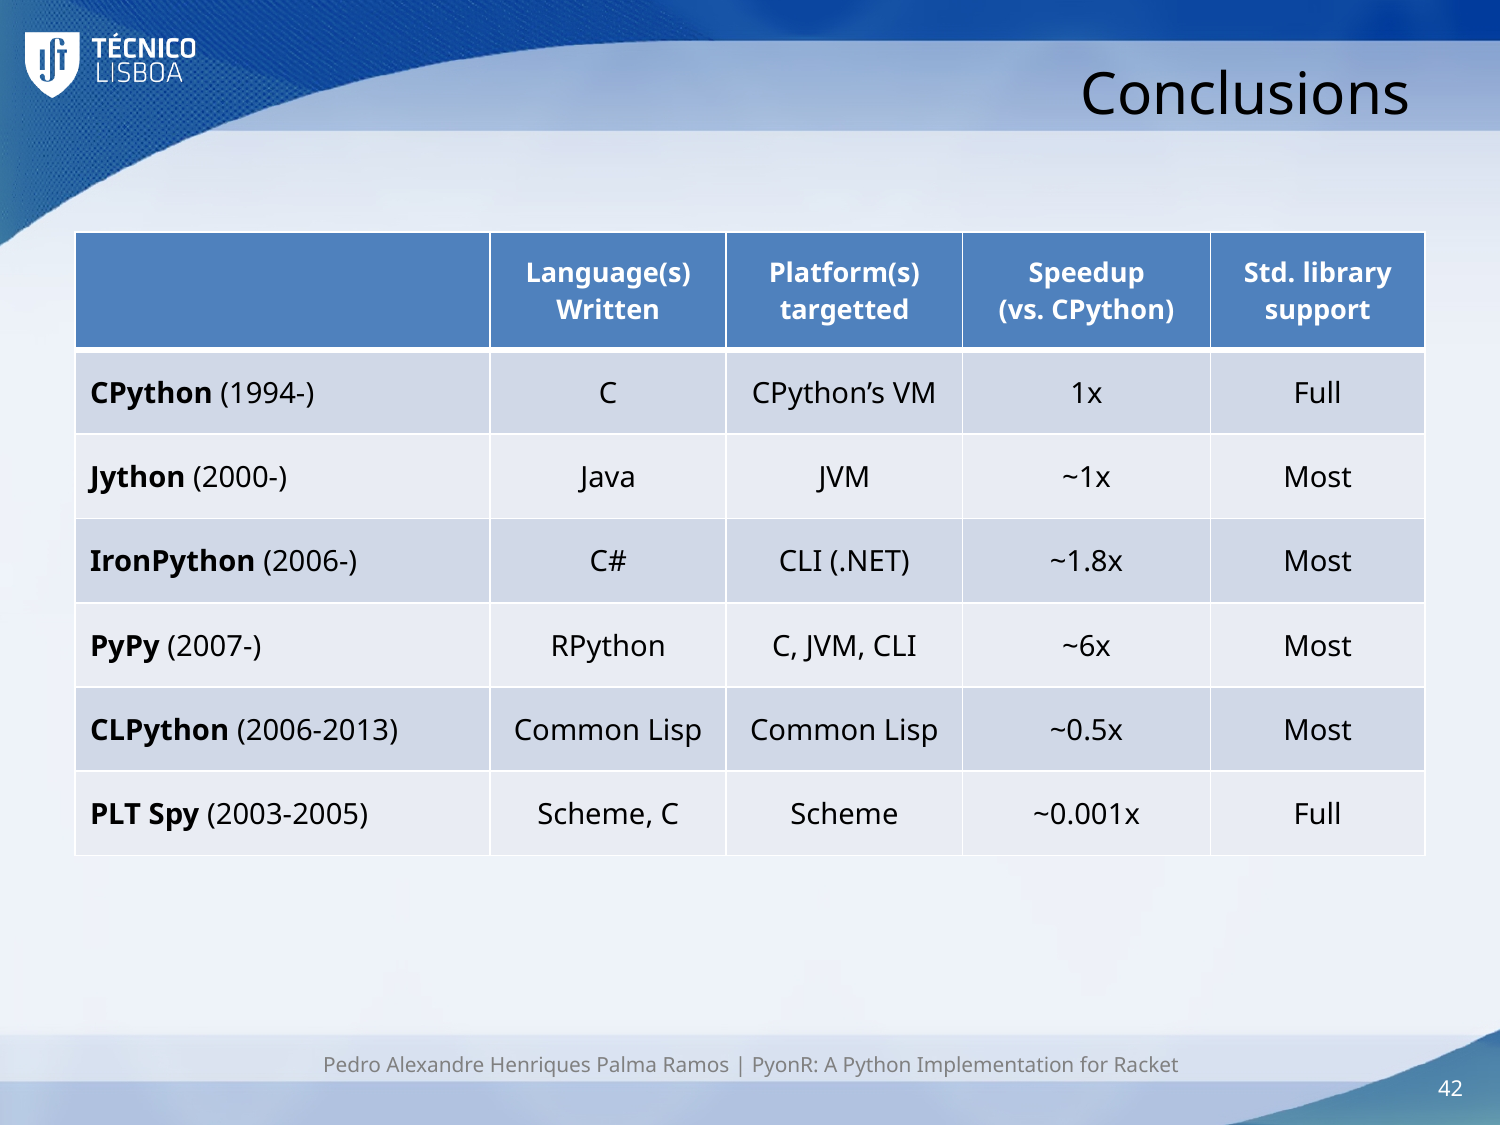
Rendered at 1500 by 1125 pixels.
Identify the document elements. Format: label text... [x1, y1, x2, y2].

table_cell IronPython (2006-) [76, 519, 489, 602]
table_cell 1x [963, 353, 1210, 433]
table_cell Common Lisp [491, 688, 725, 770]
table_cell Full [1211, 772, 1424, 855]
table_header Platform(s) targetted [727, 233, 962, 347]
table_cell C# [491, 519, 725, 602]
table_cell ~1.8x [963, 519, 1210, 602]
slide_number 42 [1128, 1059, 1478, 1119]
table_cell CLI (.NET) [727, 519, 962, 602]
table_cell Scheme [727, 772, 962, 855]
table_cell Jython (2000-) [76, 435, 489, 518]
table_cell Scheme, C [491, 772, 725, 855]
table_cell C, JVM, CLI [727, 604, 962, 686]
table_cell Most [1211, 604, 1424, 686]
table_cell Most [1211, 519, 1424, 602]
table_cell JVM [727, 435, 962, 518]
table_cell RPython [491, 604, 725, 686]
table_cell ~0.001x [963, 772, 1210, 855]
table_cell CLPython (2006-2013) [76, 688, 489, 770]
table_cell Java [491, 435, 725, 518]
table_cell Most [1211, 435, 1424, 518]
table_cell ~6x [963, 604, 1210, 686]
picture [0, 0, 1500, 1125]
table_cell ~0.5x [963, 688, 1210, 770]
table_cell Common Lisp [727, 688, 962, 770]
table_cell C [491, 353, 725, 433]
table_header [76, 233, 489, 347]
table_header Std. library support [1211, 233, 1424, 347]
title Conclusions [383, 30, 1425, 152]
table_cell ~1x [963, 435, 1210, 518]
table_header Speedup (vs. CPython) [963, 233, 1210, 347]
table_cell PyPy (2007-) [76, 604, 489, 686]
table_cell CPython (1994-) [76, 353, 489, 433]
table_header Language(s) Written [491, 233, 725, 347]
table_cell CPython’s VM [727, 353, 962, 433]
text_box Pedro Alexandre Henriques Palma Ramos | PyonR: A Python Implementation for Racket [147, 1033, 1355, 1094]
table_cell PLT Spy (2003-2005) [76, 772, 489, 855]
table_cell Full [1211, 353, 1424, 433]
table_cell Most [1211, 688, 1424, 770]
